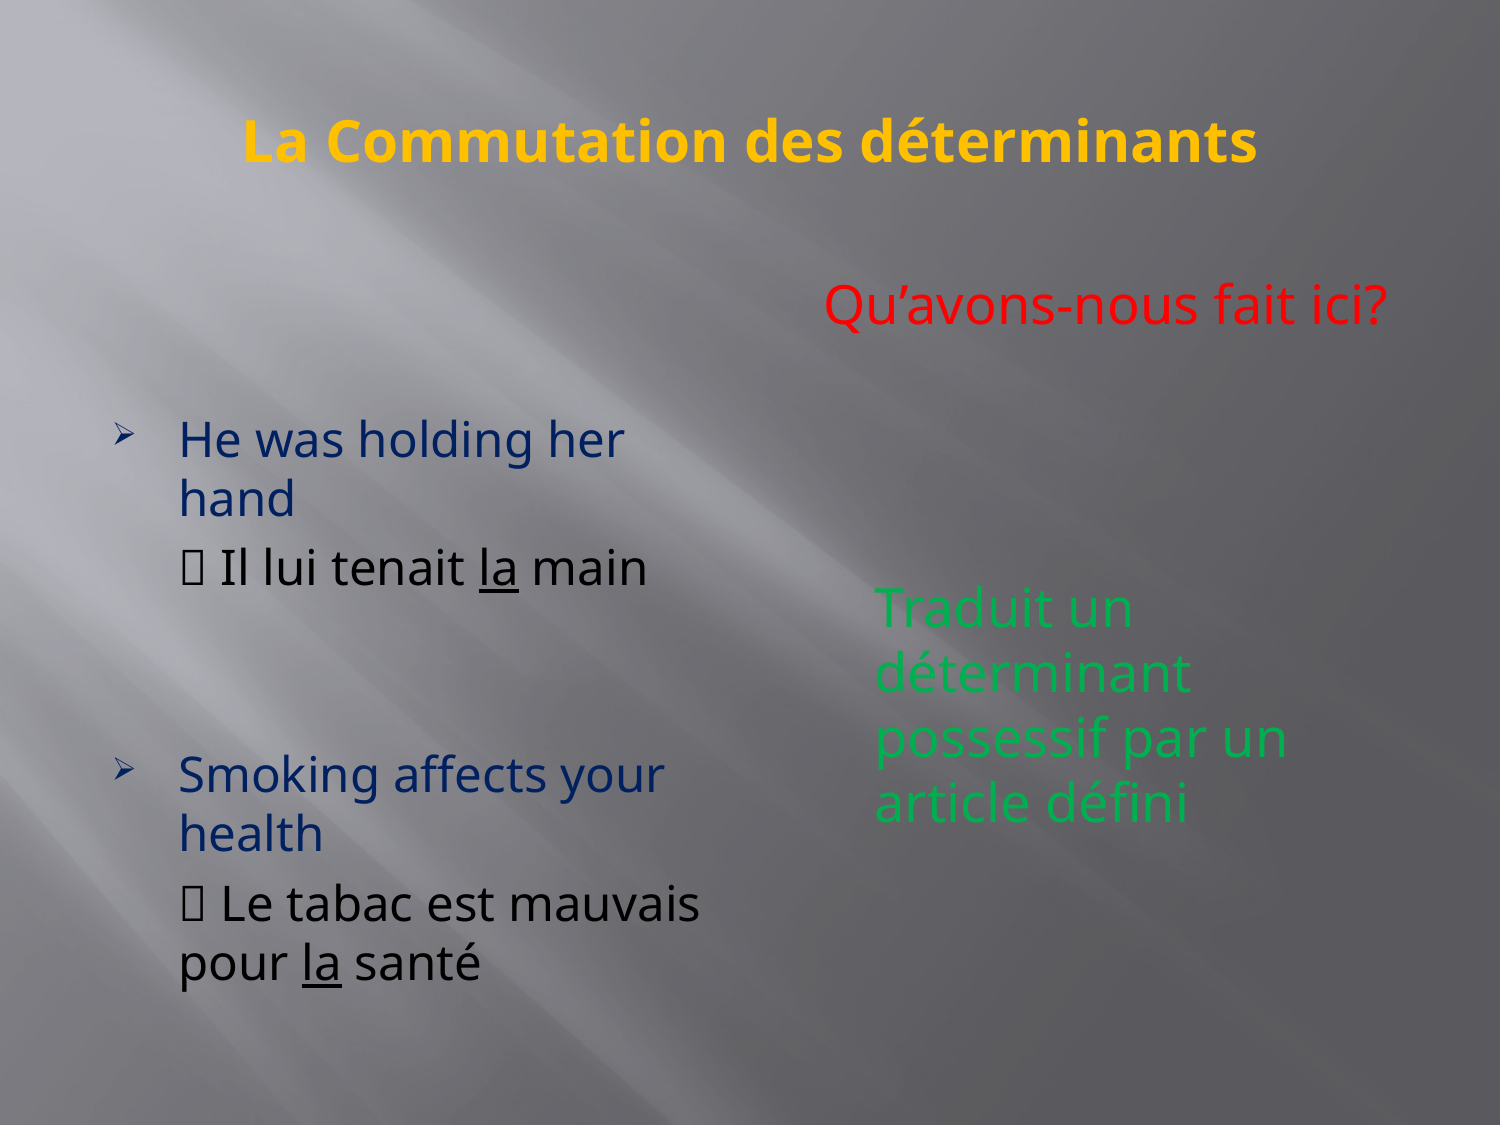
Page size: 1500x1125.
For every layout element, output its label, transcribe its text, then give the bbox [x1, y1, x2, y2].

list Qu’avons-nous fait ici? Traduit un déterminant possessif par un article défini [762, 262, 1425, 1005]
title La Commutation des déterminants [75, 45, 1425, 233]
list He was holding her hand  Il lui tenait la main Smoking affects your health  Le tabac est mauvais pour la santé [75, 262, 738, 1005]
